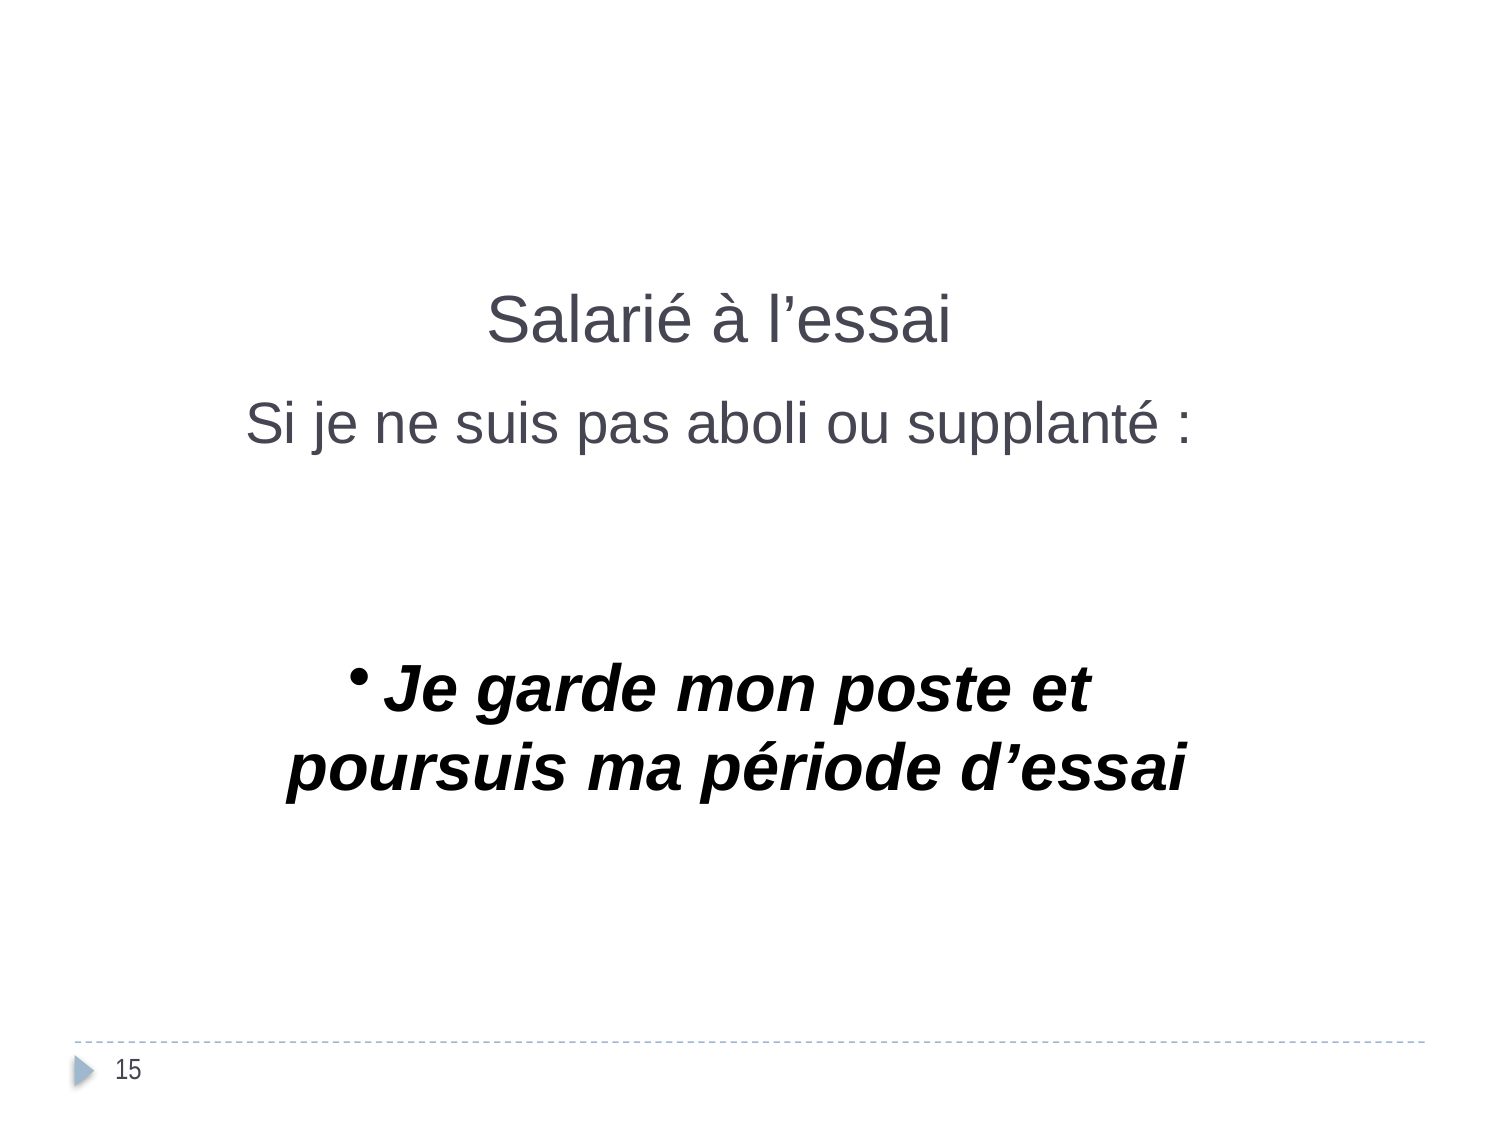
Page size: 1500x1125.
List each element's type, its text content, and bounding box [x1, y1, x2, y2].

slide_number 15 [100, 1042, 426, 1103]
text_box Salarié à l’essai Si je ne suis pas aboli ou supplanté : Je garde mon poste et poursuis ma période d’essai [194, 125, 1245, 812]
